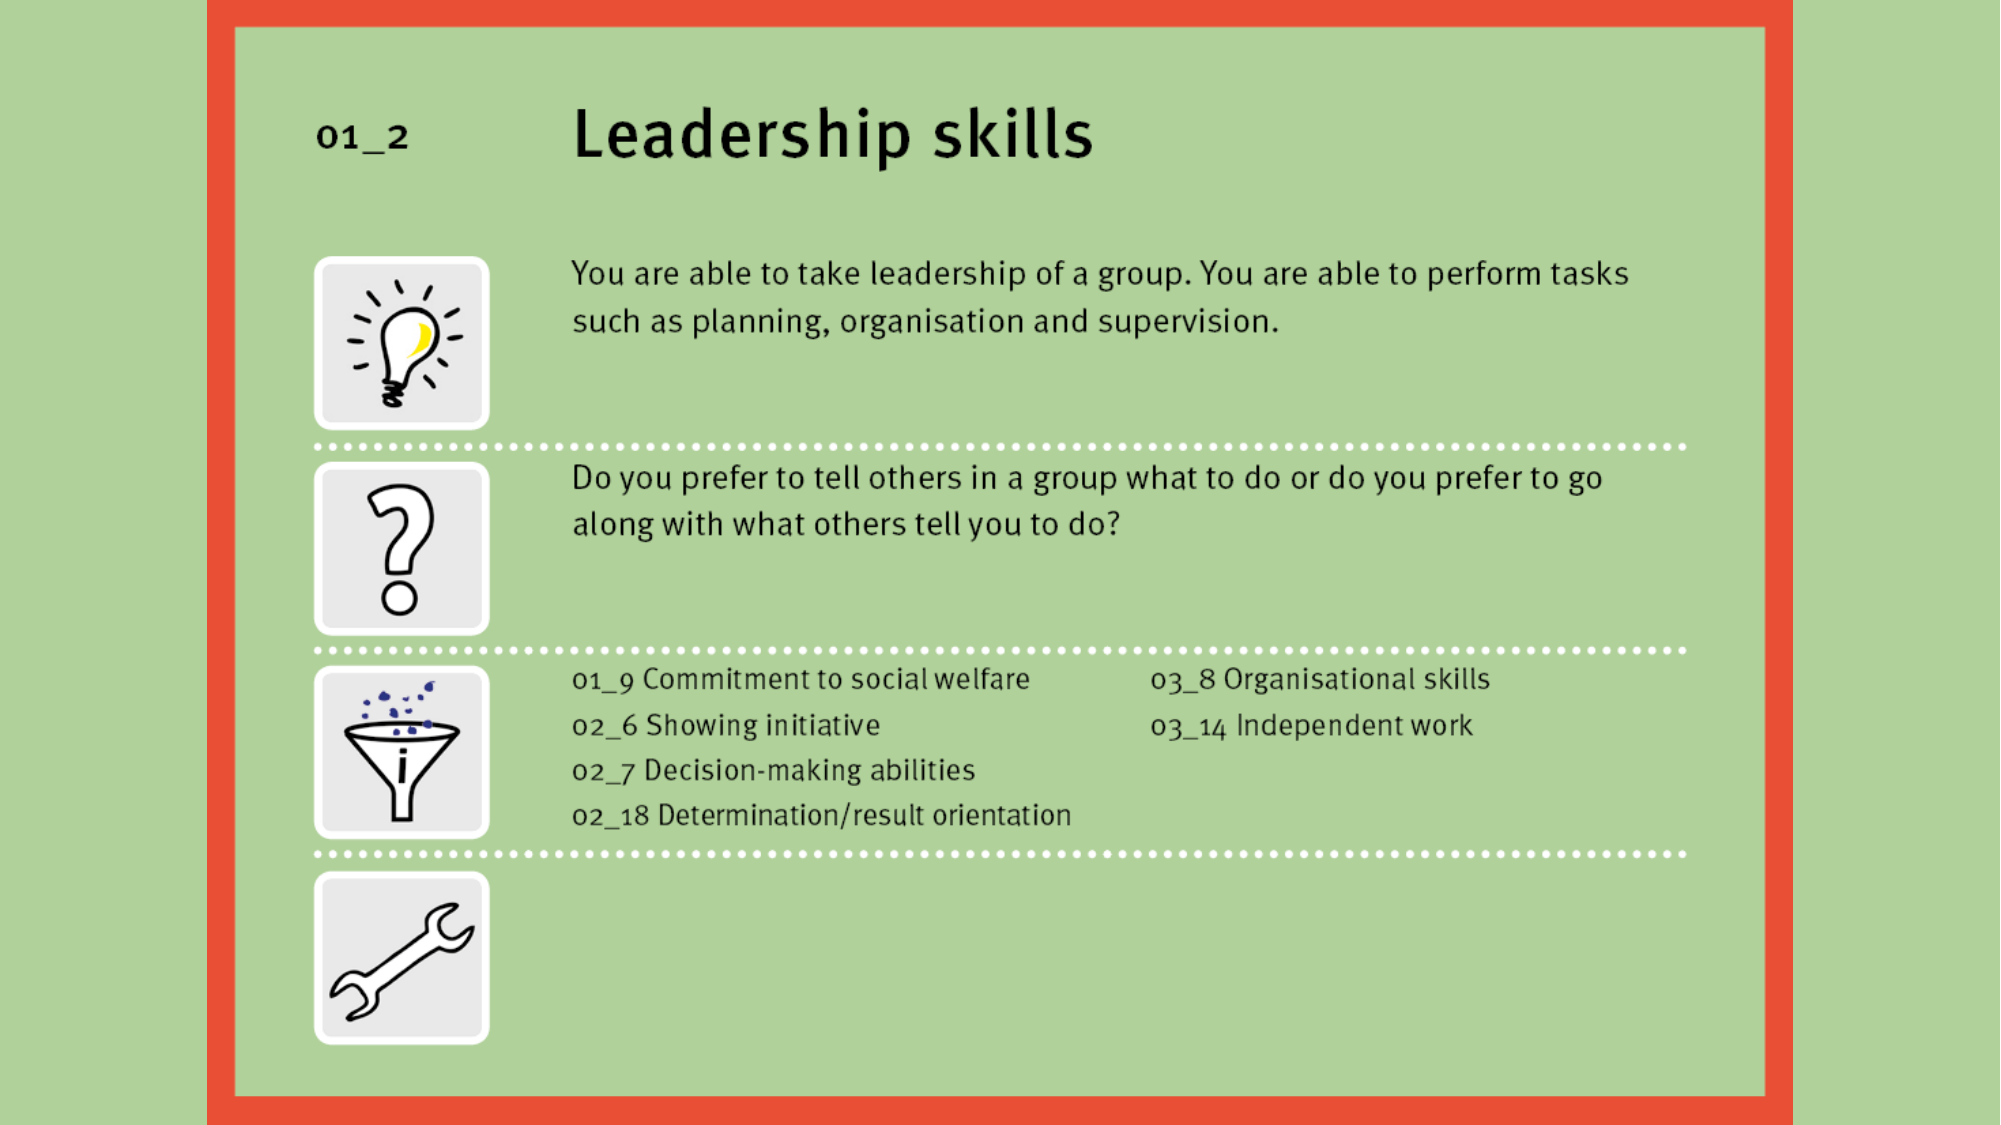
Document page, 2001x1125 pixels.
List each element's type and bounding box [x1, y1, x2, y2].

picture [207, 0, 1793, 1125]
